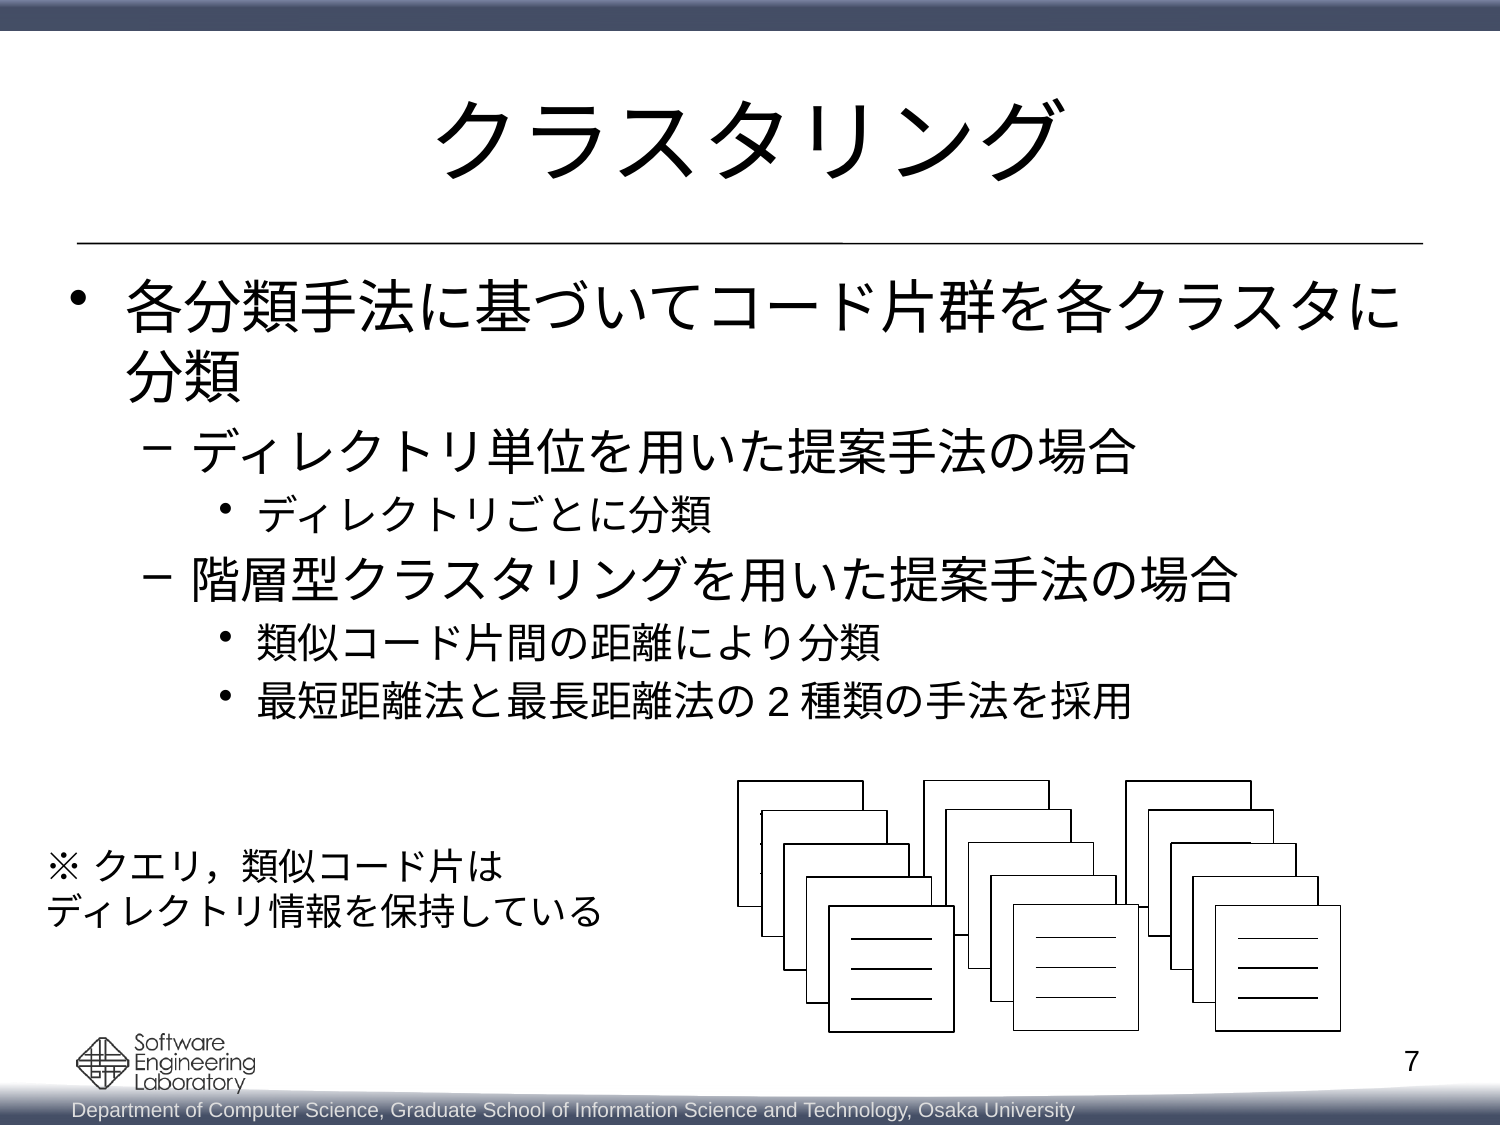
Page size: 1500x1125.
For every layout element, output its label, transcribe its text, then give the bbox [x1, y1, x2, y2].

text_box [1148, 809, 1274, 937]
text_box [1013, 904, 1139, 1031]
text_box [737, 780, 864, 907]
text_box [1192, 876, 1319, 1003]
picture [0, 1033, 1500, 1125]
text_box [1125, 780, 1252, 905]
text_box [923, 780, 1050, 903]
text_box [828, 905, 955, 1033]
picture [0, 0, 1500, 31]
title クラスタリング [74, 44, 1424, 233]
text_box ※クエリ，類似コード片は ディレクトリ情報を保持している [30, 835, 620, 941]
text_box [990, 875, 1117, 1002]
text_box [761, 810, 888, 937]
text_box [945, 809, 1072, 936]
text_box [806, 876, 932, 1004]
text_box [968, 842, 1094, 969]
list 各分類手法に基づいてコード片群を各クラスタに分類 ディレクトリ単位を用いた提案手法の場合 ディレクトリごとに分類 階層型クラスタリングを用いた提案手法の場合 類似コード片間の距離により分類 最短距離法と最長距離法の2種類の手法を採用 [53, 262, 1447, 1006]
slide_number 7 [1246, 1034, 1436, 1083]
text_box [783, 843, 910, 971]
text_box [1170, 843, 1297, 970]
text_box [1215, 905, 1341, 1032]
